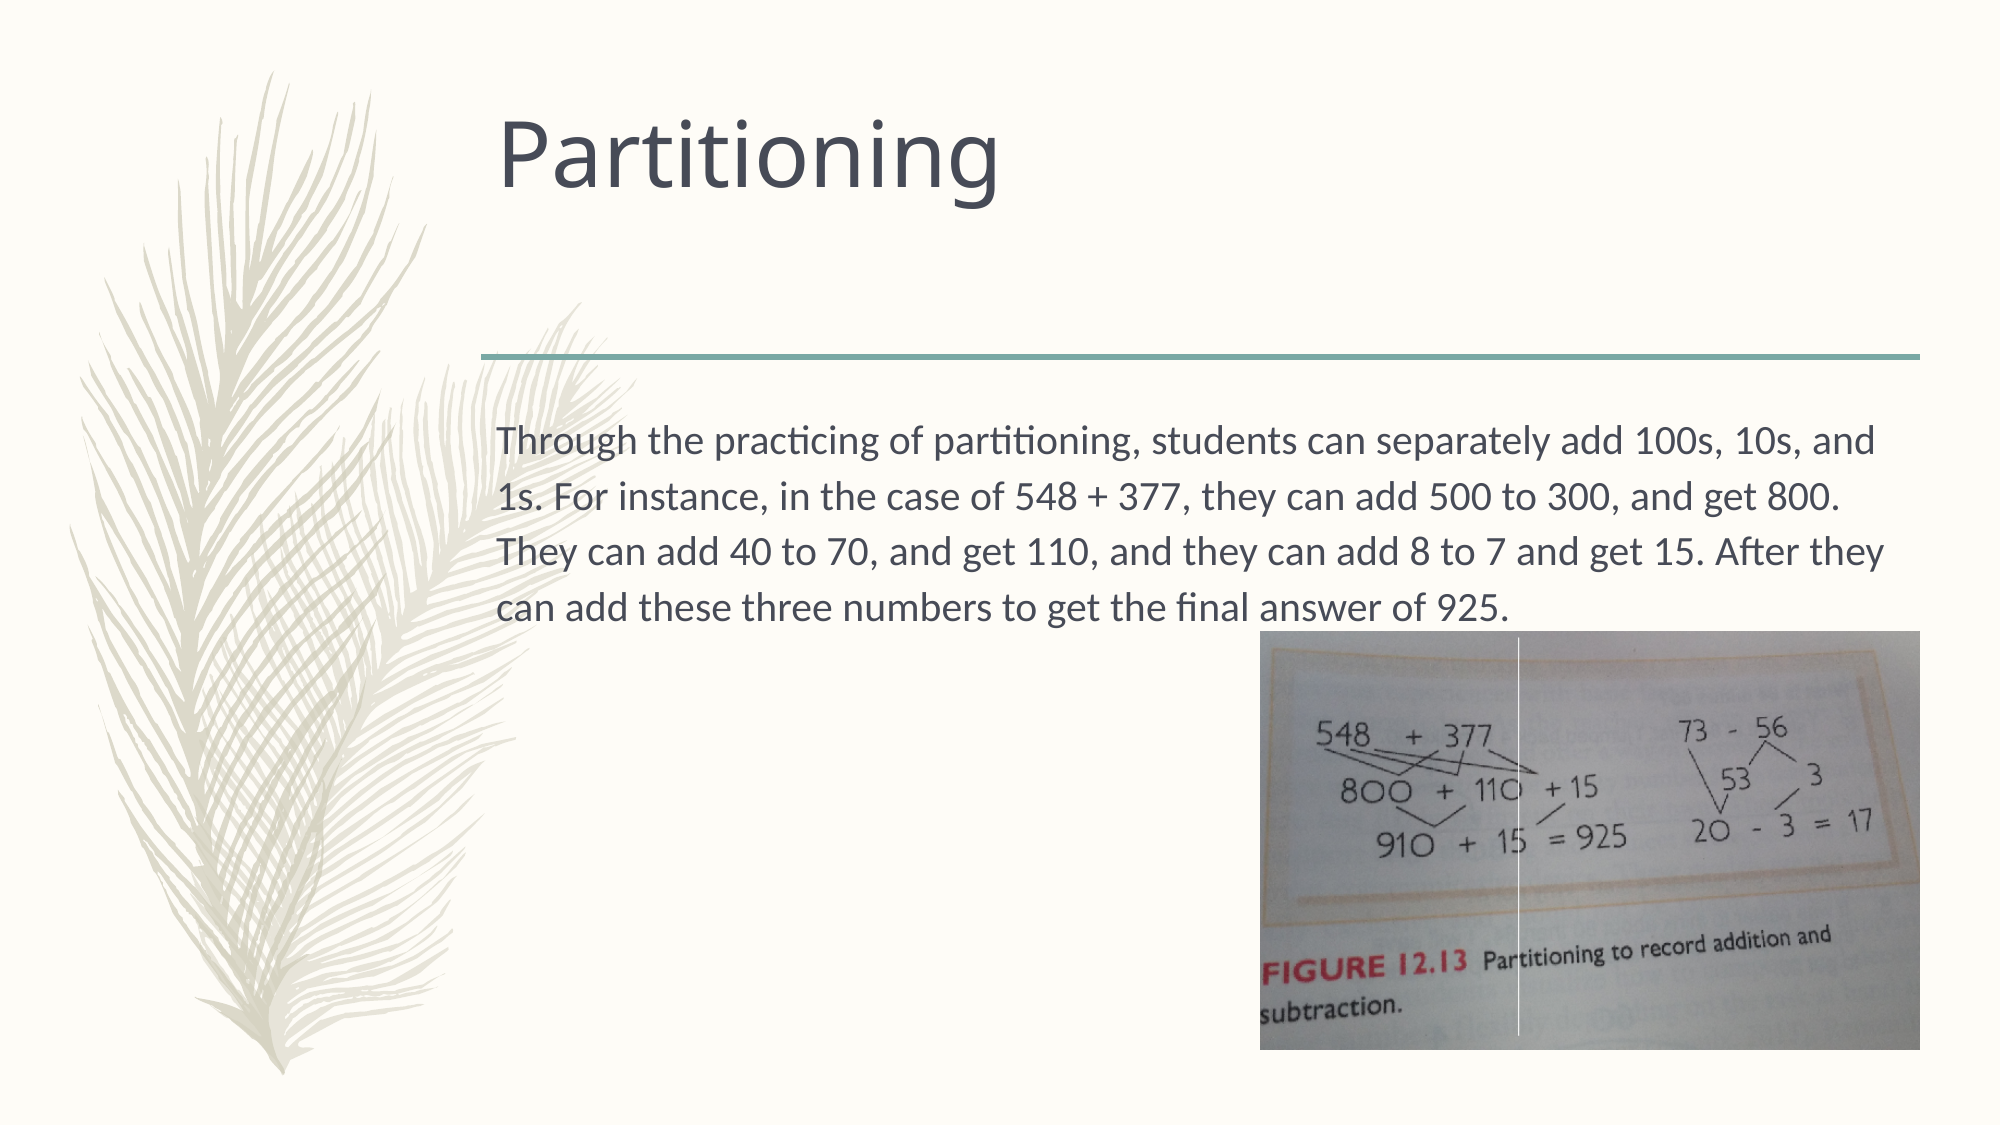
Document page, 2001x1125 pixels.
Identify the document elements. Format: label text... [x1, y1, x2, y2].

title Partitioning [481, 93, 1920, 350]
list Through the practicing of partitioning, students can separately add 100s, 10s, and 1s. For instance, in the case of 548 + 377, they can add 500 to 300, and get 800. They can add 40 to 70, and get 110, and they can add 8 to 7 and get 15. After they can add these three numbers to get the final answer of 925. [481, 399, 1920, 999]
picture [1260, 631, 1921, 1050]
